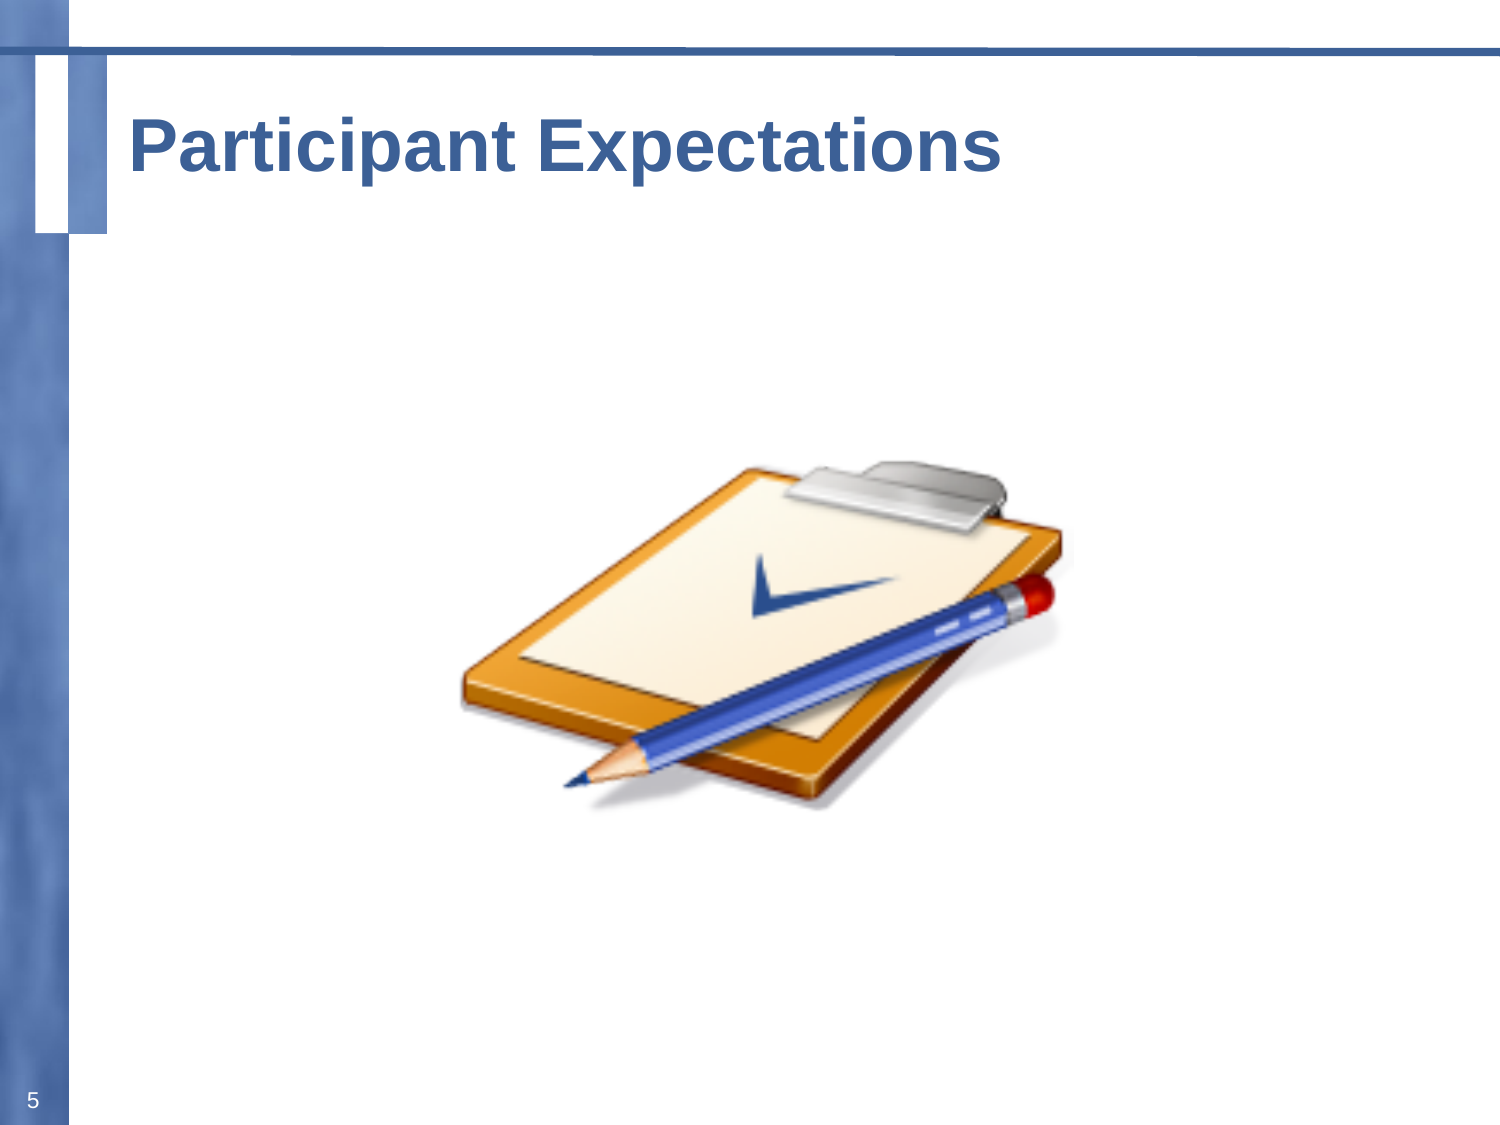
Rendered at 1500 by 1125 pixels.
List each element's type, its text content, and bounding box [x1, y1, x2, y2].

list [453, 282, 1074, 903]
picture [0, 56, 107, 1125]
picture [0, 0, 69, 46]
slide_number 5 [0, 1072, 67, 1121]
title Participant Expectations [114, 57, 1463, 239]
